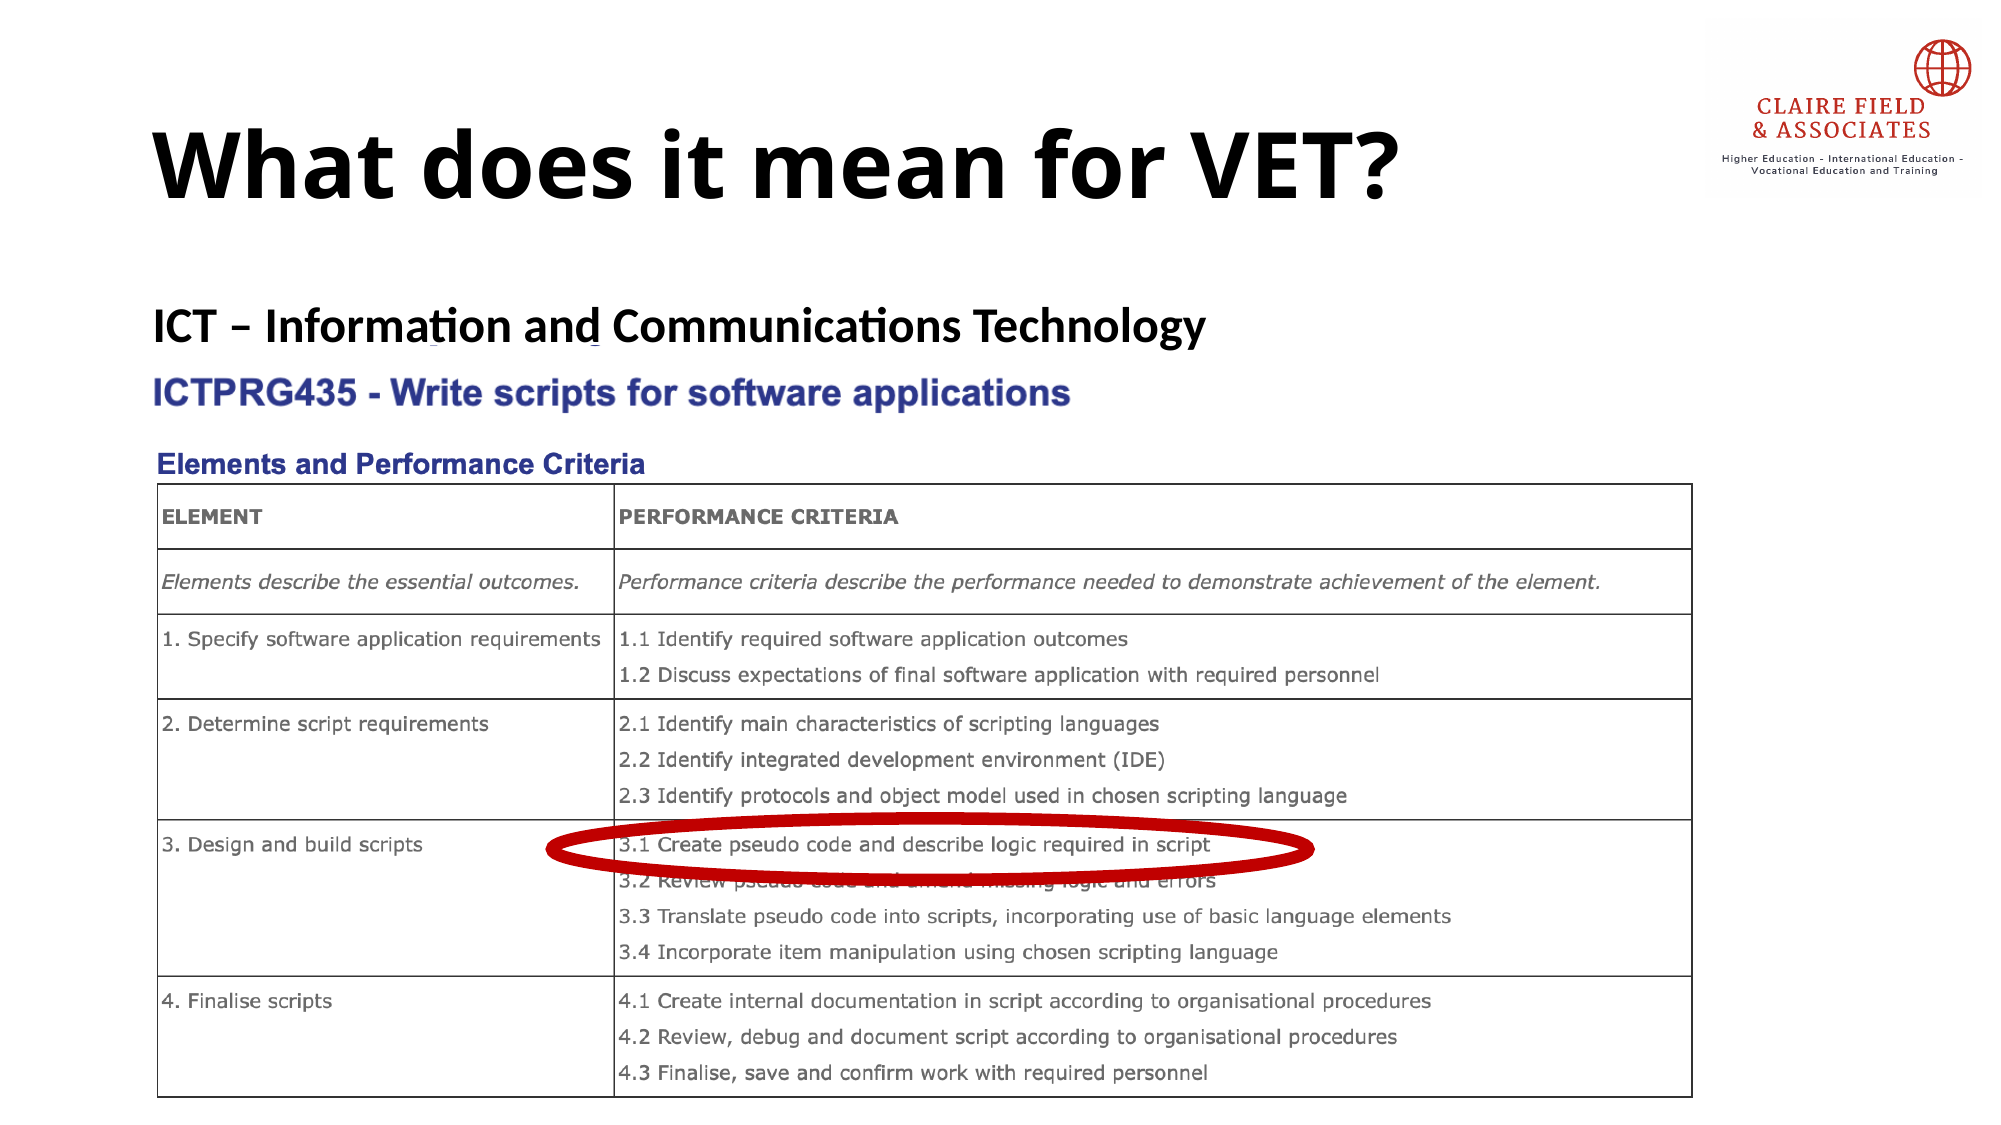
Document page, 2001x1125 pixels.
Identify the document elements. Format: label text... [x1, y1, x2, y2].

list ICT – Information and Communications Technology [137, 275, 1863, 362]
picture [1705, 18, 1982, 198]
title What does it mean for VET? [137, 59, 1863, 275]
picture [140, 345, 1720, 1121]
